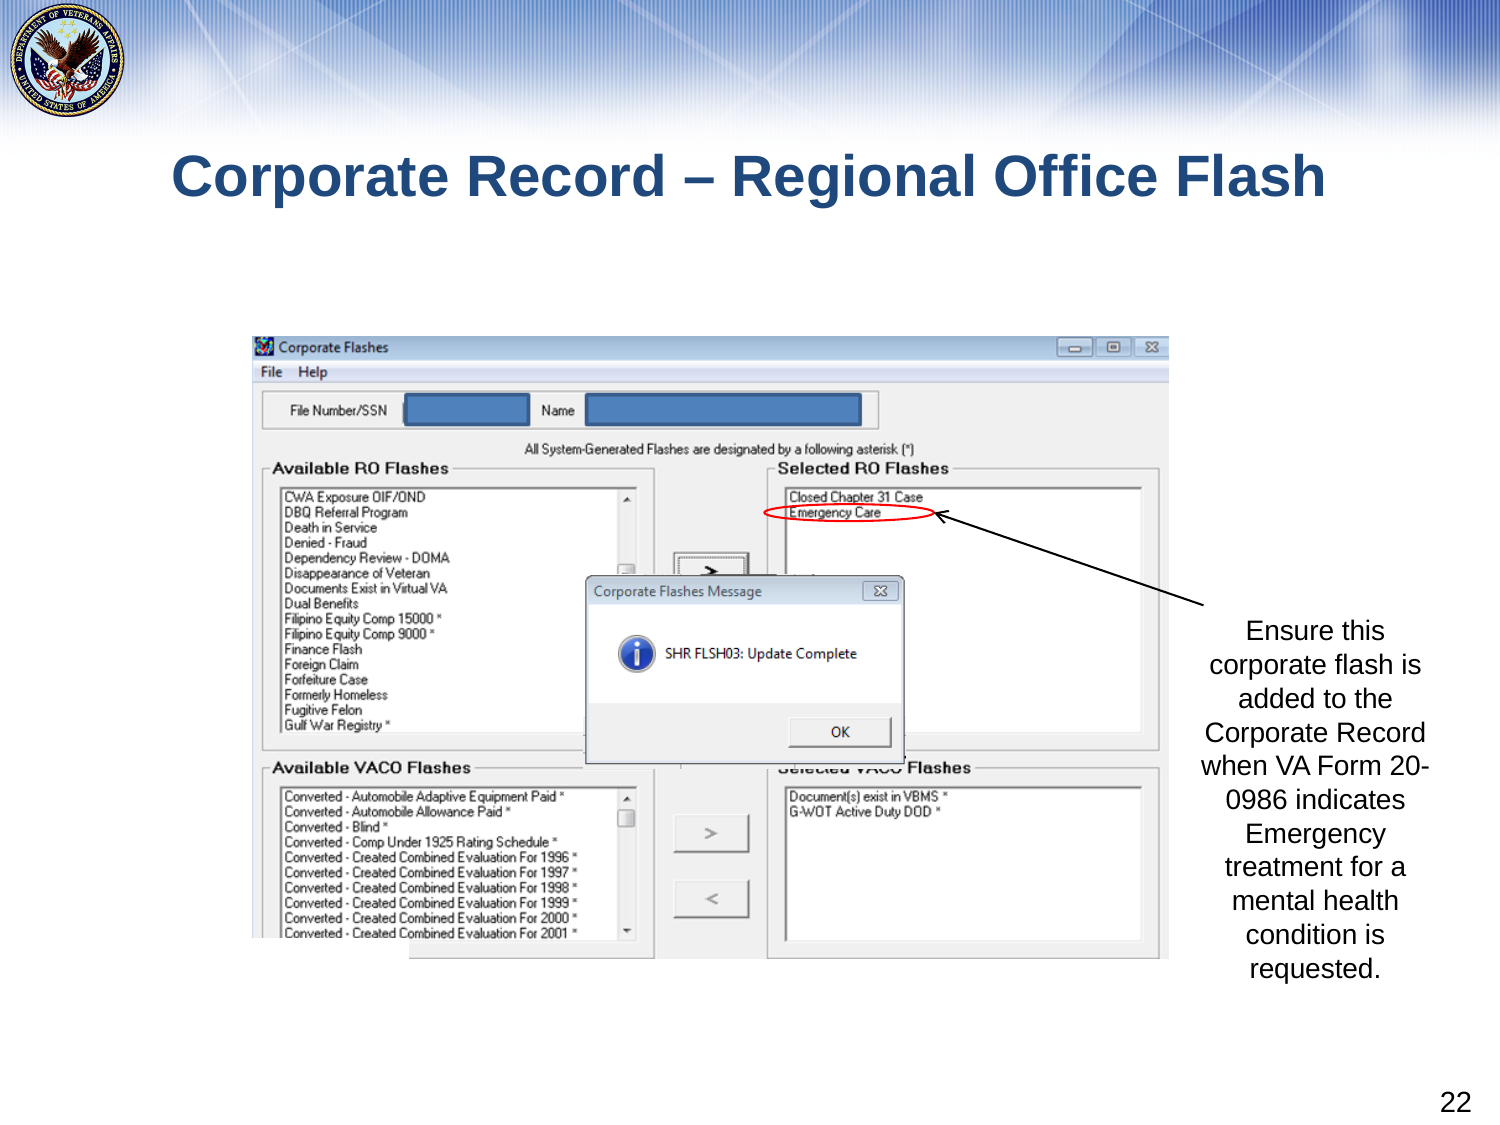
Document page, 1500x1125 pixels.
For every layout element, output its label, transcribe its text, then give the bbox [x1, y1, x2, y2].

picture [0, 309, 1500, 1062]
picture [0, 0, 1500, 130]
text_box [933, 512, 1204, 606]
slide_number 22 [1136, 1083, 1487, 1125]
text_box Ensure this corporate flash is added to the Corporate Record when VA Form 20-0986 indicates Emergency treatment for a mental health condition is requested. [1168, 605, 1463, 992]
title Corporate Record – Regional Office Flash [0, 130, 1500, 309]
